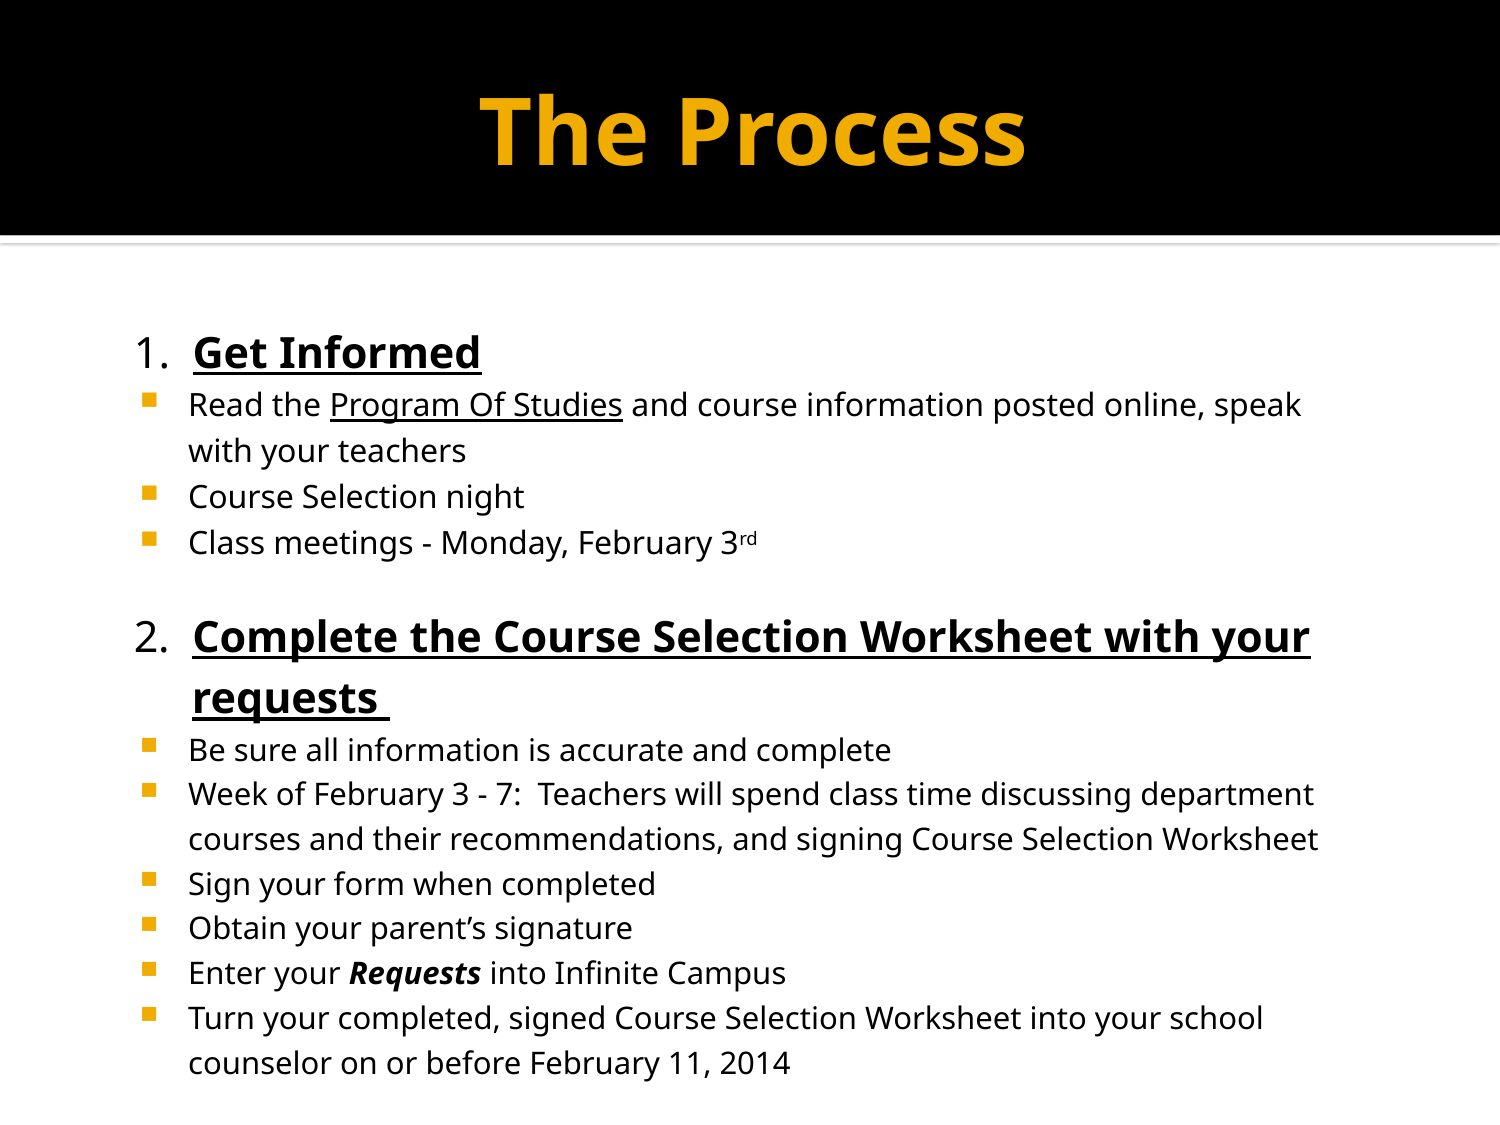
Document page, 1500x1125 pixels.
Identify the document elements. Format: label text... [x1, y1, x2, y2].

title The Process [75, 25, 1425, 231]
list 1. Get Informed Read the Program Of Studies and course information posted online, speak with your teachers Course Selection night Class meetings - Monday, February 3rd 2. Complete the Course Selection Worksheet with your requests Be sure all information is accurate and complete Week of February 3 - 7: Teachers will spend class time discussing department courses and their recommendations, and signing Course Selection Worksheet Sign your form when completed Obtain your parent’s signature Enter your Requests into Infinite Campus Turn your completed, signed Course Selection Worksheet into your school counselor on or before February 11, 2014 [112, 299, 1375, 1109]
